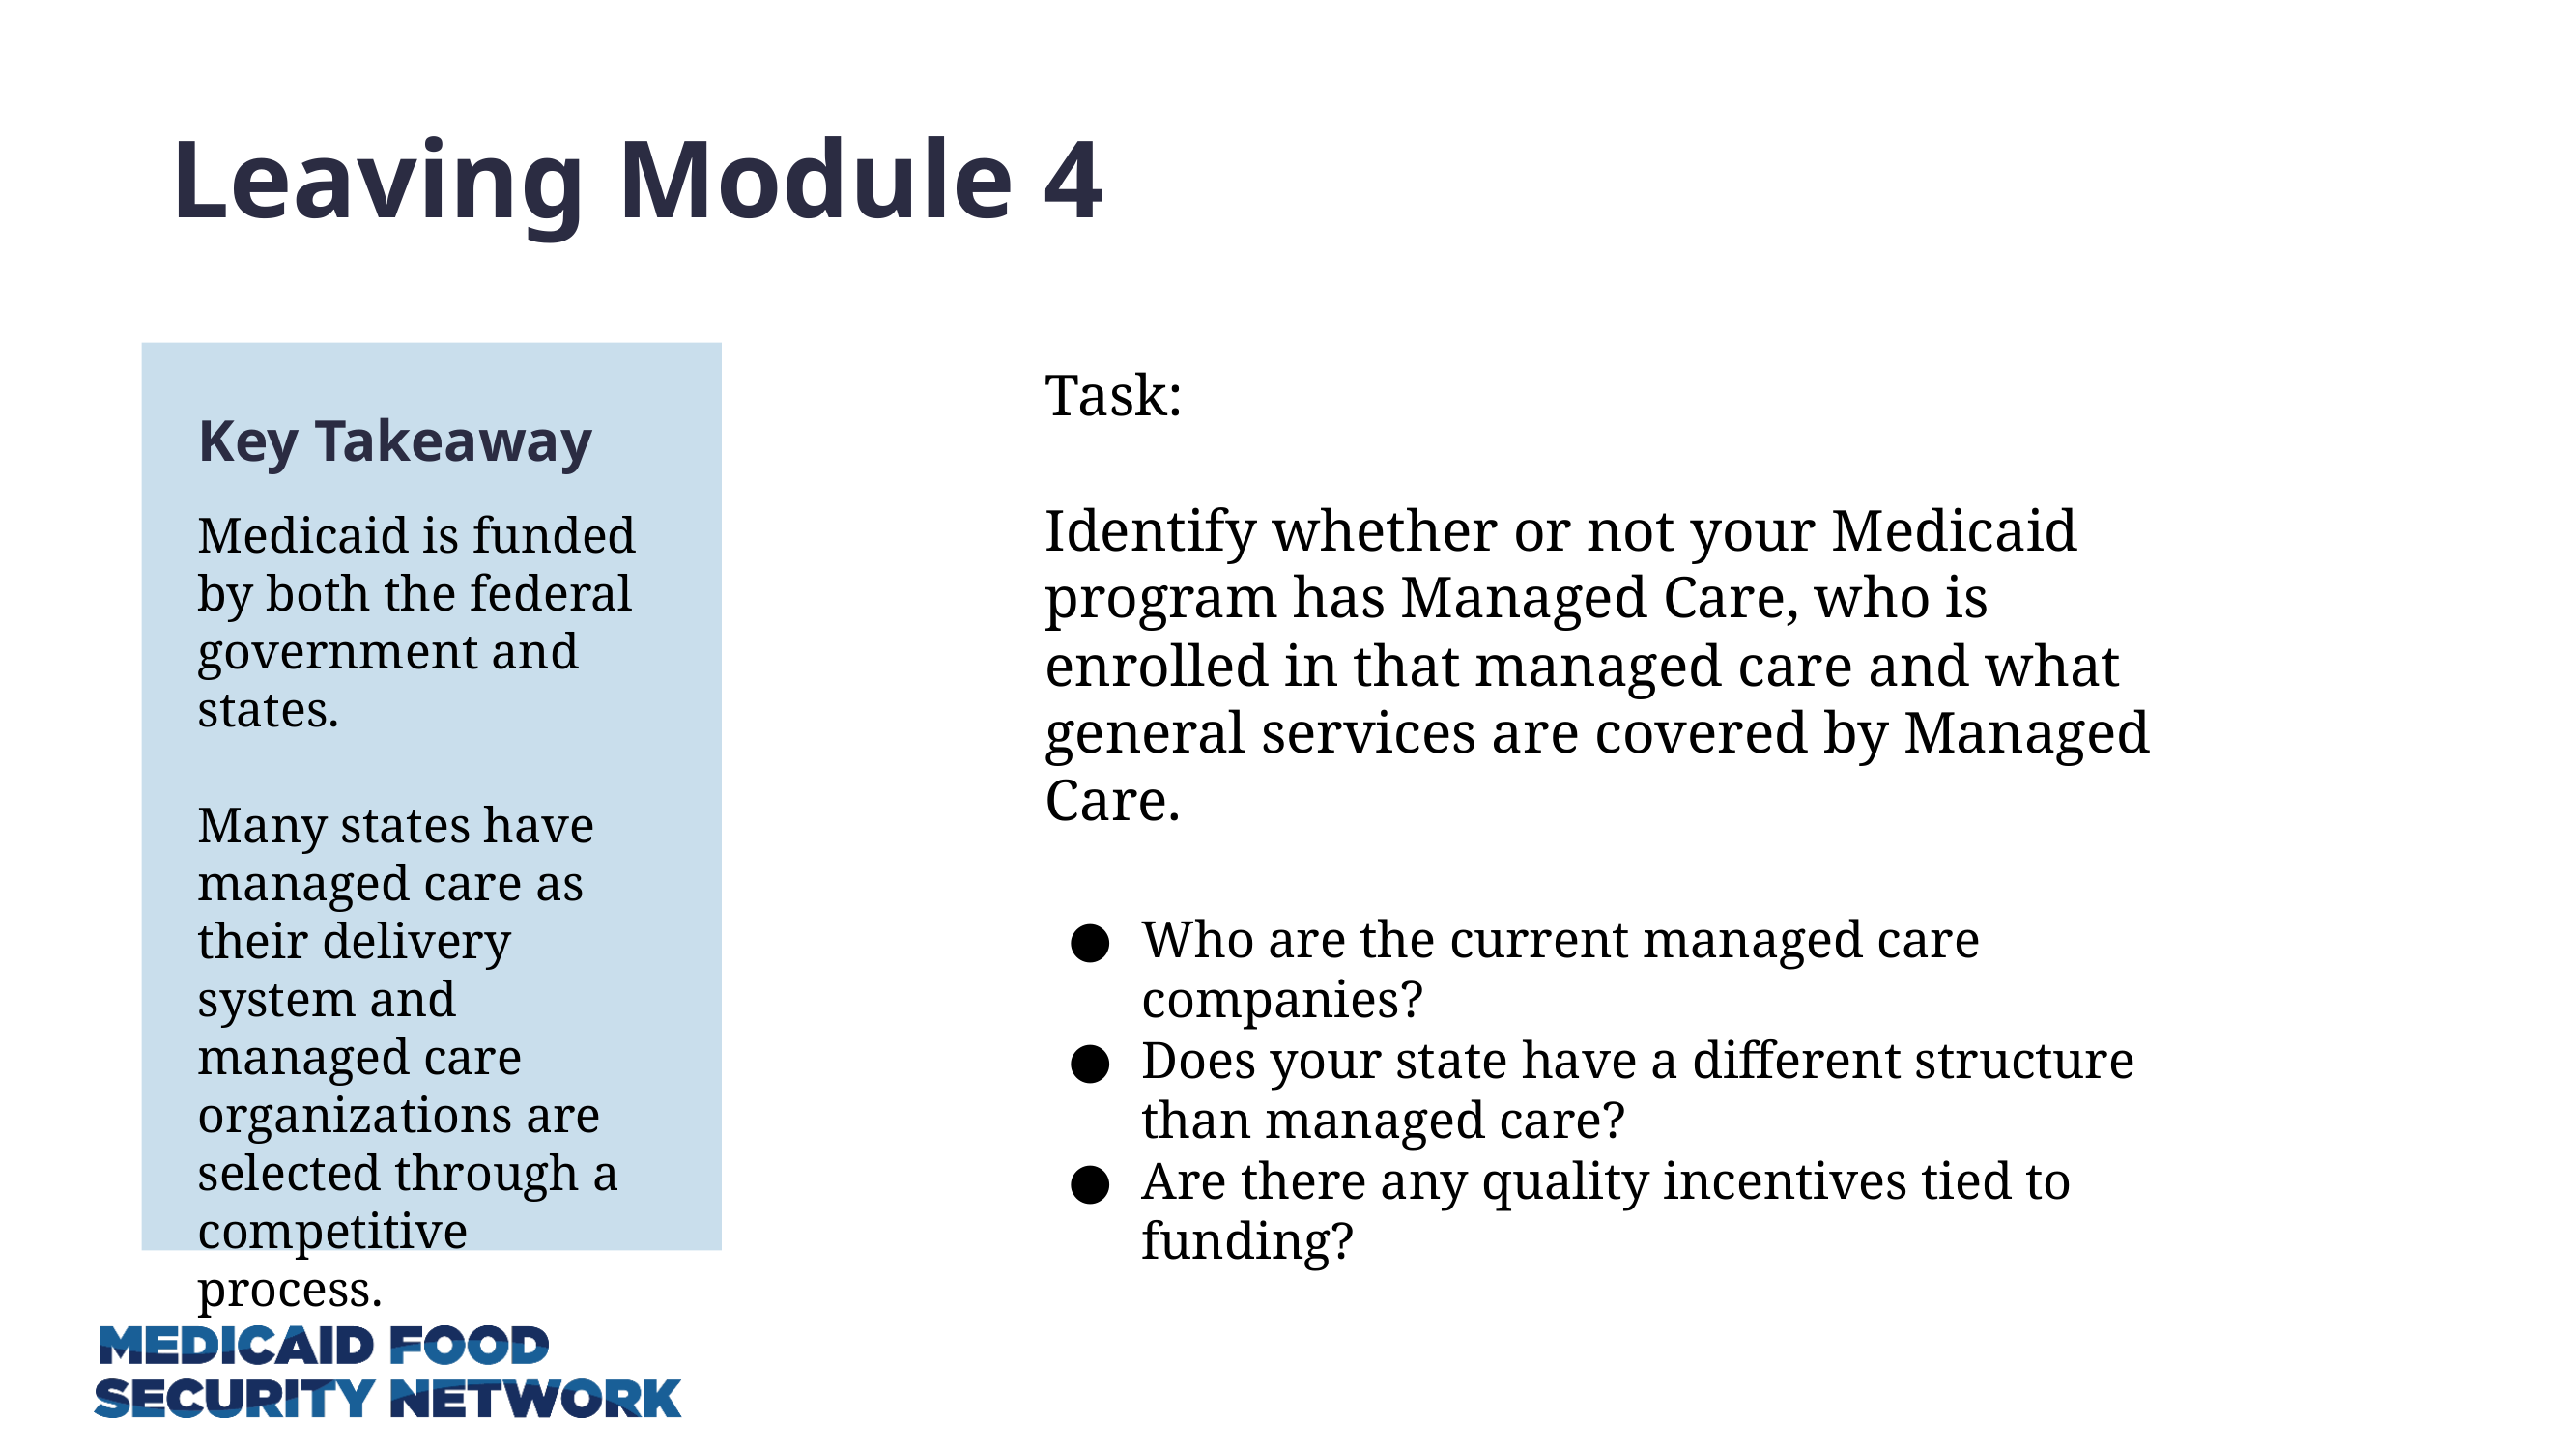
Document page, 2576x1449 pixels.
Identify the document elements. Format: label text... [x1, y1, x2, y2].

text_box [141, 342, 723, 1251]
text_box Task: Identify whether or not your Medicaid program has Managed Care, who is enrolled in that managed care and what general services are covered by Managed Care. Who are the current managed care companies? Does your state have a different structure than managed care? Are there any quality incentives tied to funding? [1025, 339, 2239, 1289]
text_box Leaving Module 4 [150, 105, 1279, 311]
picture [94, 1325, 682, 1418]
